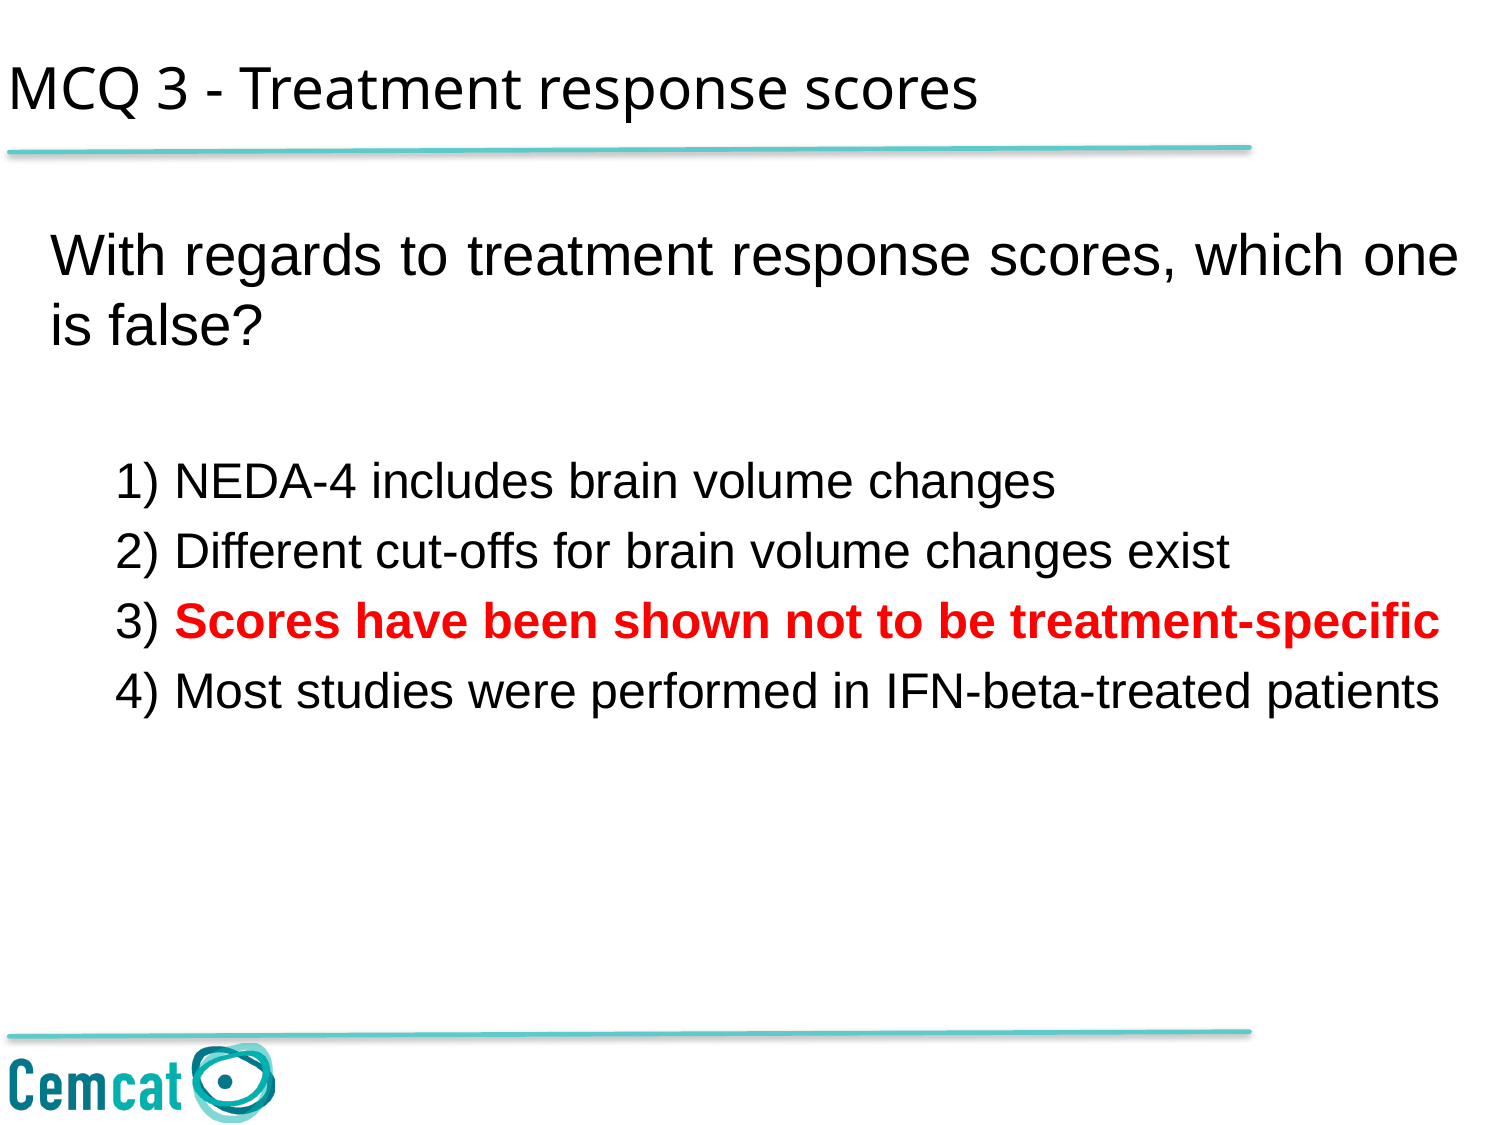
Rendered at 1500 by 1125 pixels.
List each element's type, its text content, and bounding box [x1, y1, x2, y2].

title MCQ 3 - Treatment response scores [0, 23, 1478, 148]
picture [9, 1043, 276, 1123]
text_box With regards to treatment response scores, which one is false? 1) NEDA-4 includes brain volume changes 2) Different cut-offs for brain volume changes exist 3) Scores have been shown not to be treatment-specific 4) Most studies were performed in IFN-beta-treated patients [35, 209, 1477, 960]
